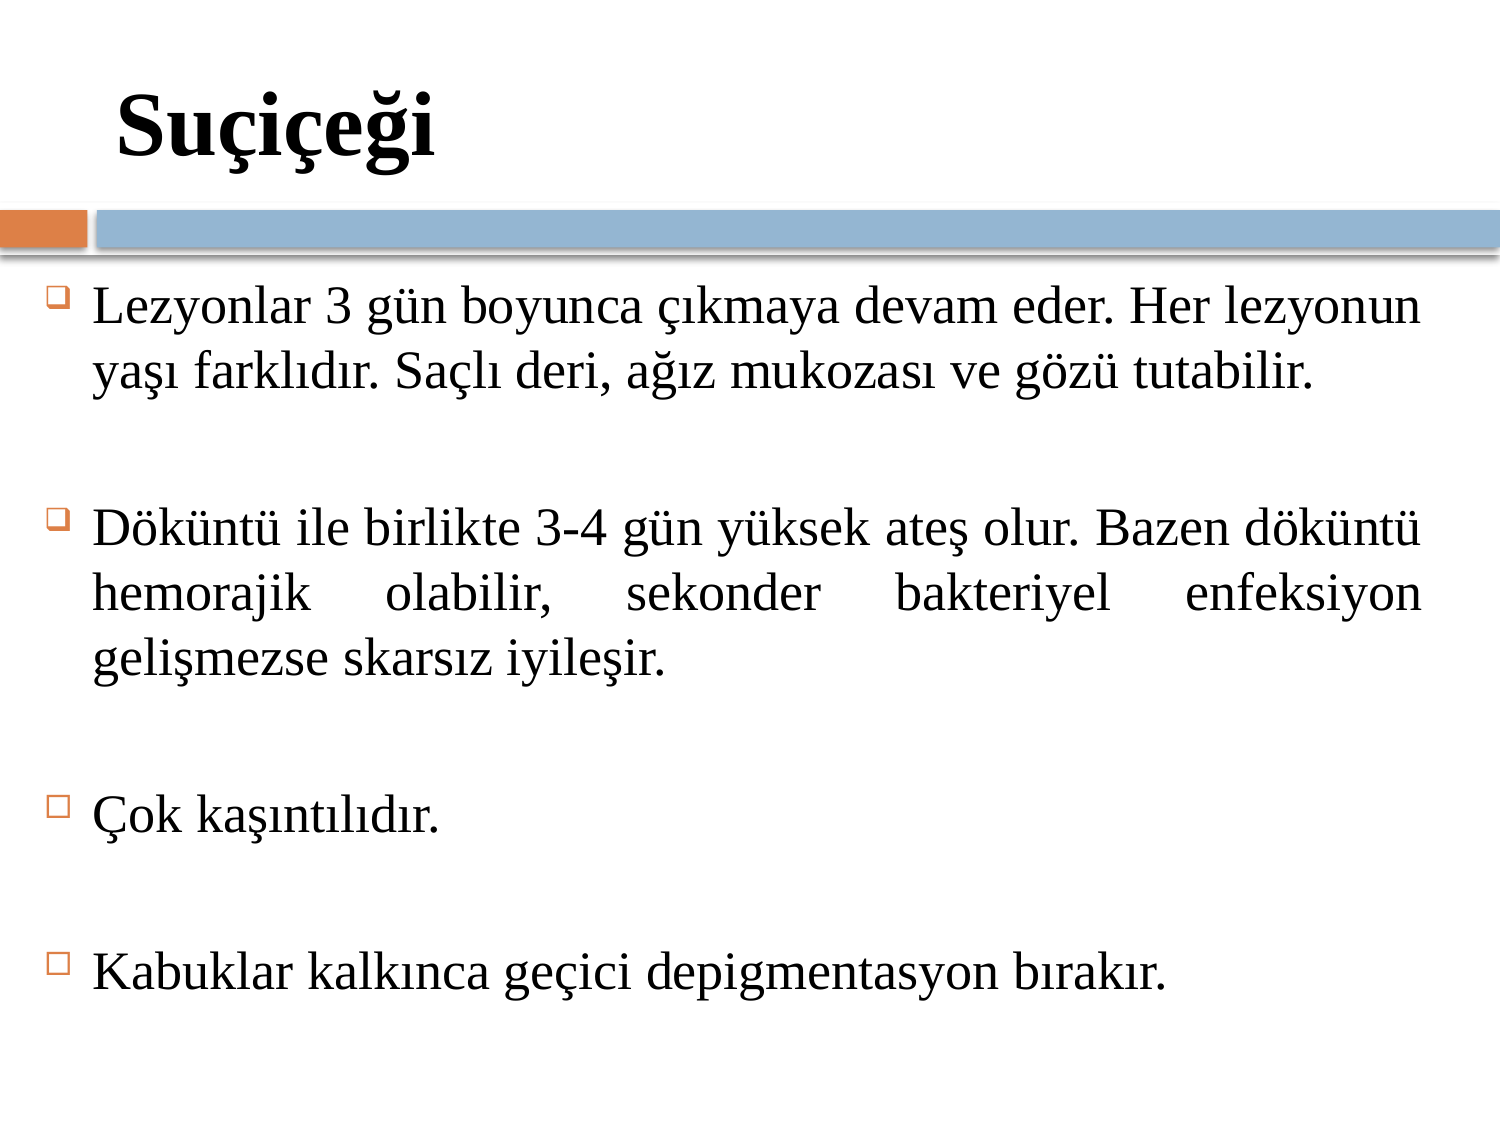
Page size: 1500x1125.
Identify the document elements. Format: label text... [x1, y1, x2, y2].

list Lezyonlar 3 gün boyunca çıkmaya devam eder. Her lezyonun yaşı farklıdır. Saçlı deri, ağız mukozası ve gözü tutabilir. Döküntü ile birlikte 3-4 gün yüksek ateş olur. Bazen döküntü hemorajik olabilir, sekonder bakteriyel enfeksiyon gelişmezse skarsız iyileşir. Çok kaşıntılıdır. Kabuklar kalkınca geçici depigmentasyon bırakır. [29, 262, 1438, 1071]
title Suçiçeği [100, 37, 1438, 200]
